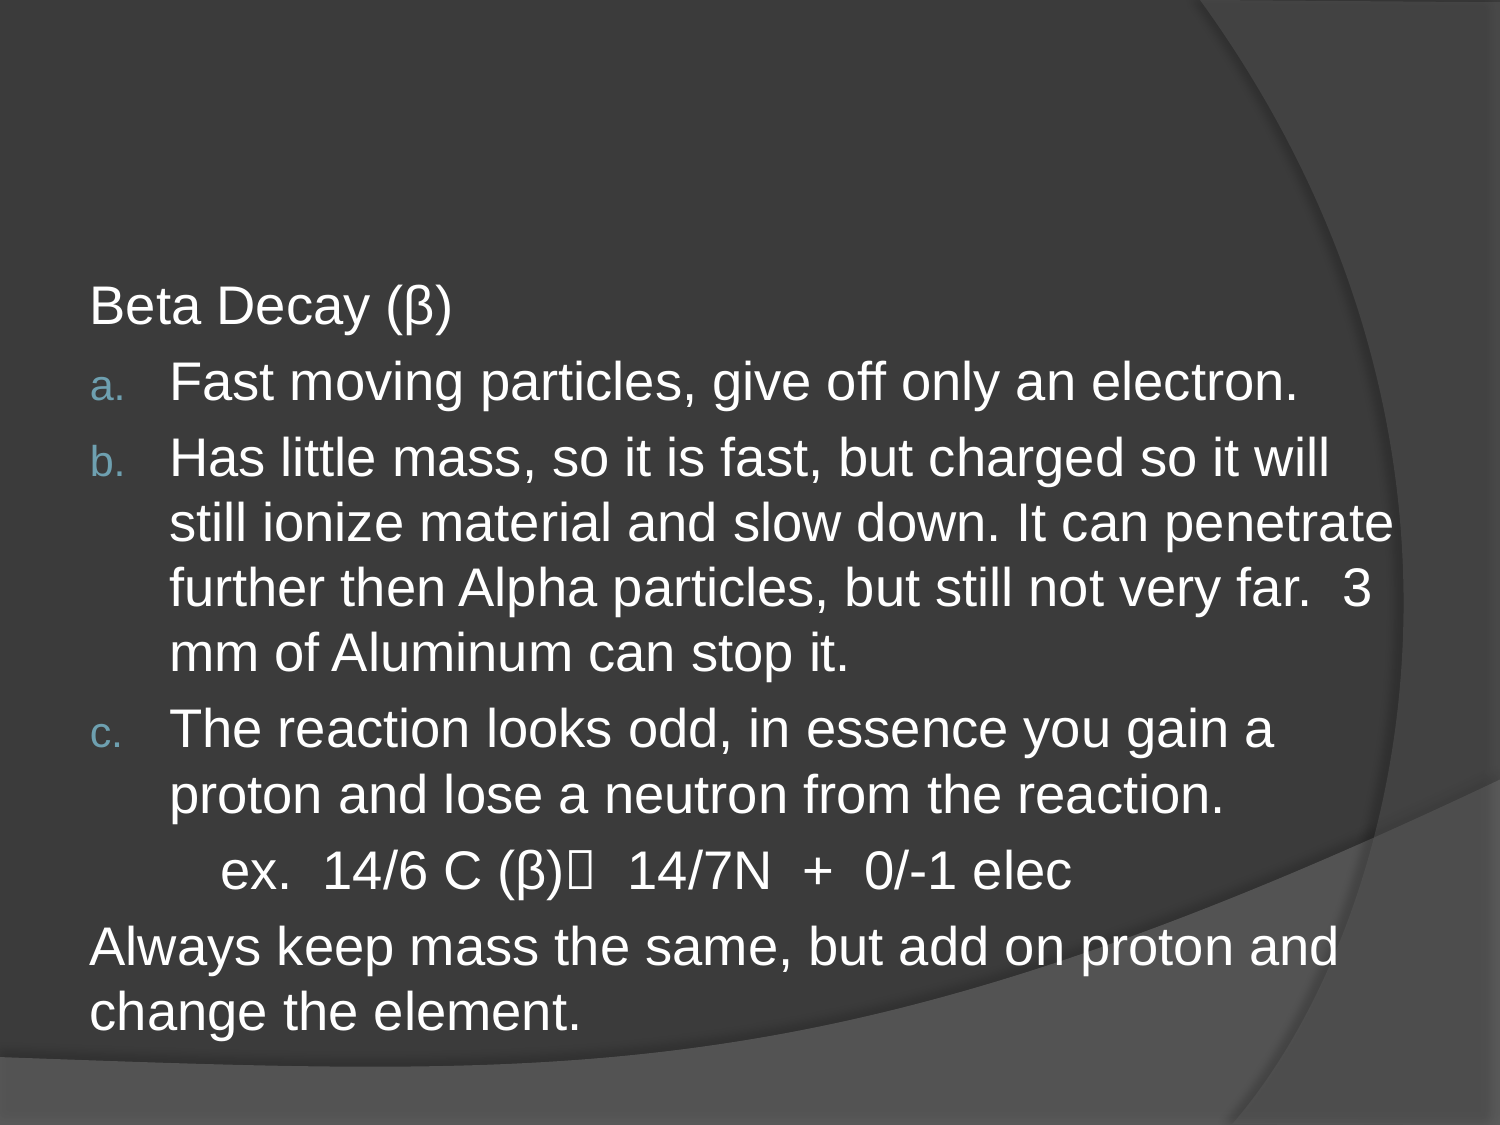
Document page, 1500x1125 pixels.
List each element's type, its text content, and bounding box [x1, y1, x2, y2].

list Beta Decay (β) Fast moving particles, give off only an electron. Has little mass, so it is fast, but charged so it will still ionize material and slow down. It can penetrate further then Alpha particles, but still not very far. 3 mm of Aluminum can stop it. The reaction looks odd, in essence you gain a proton and lose a neutron from the reaction. ex. 14/6 C (β) 14/7N + 0/-1 elec Always keep mass the same, but add on proton and change the element. [75, 262, 1425, 1063]
